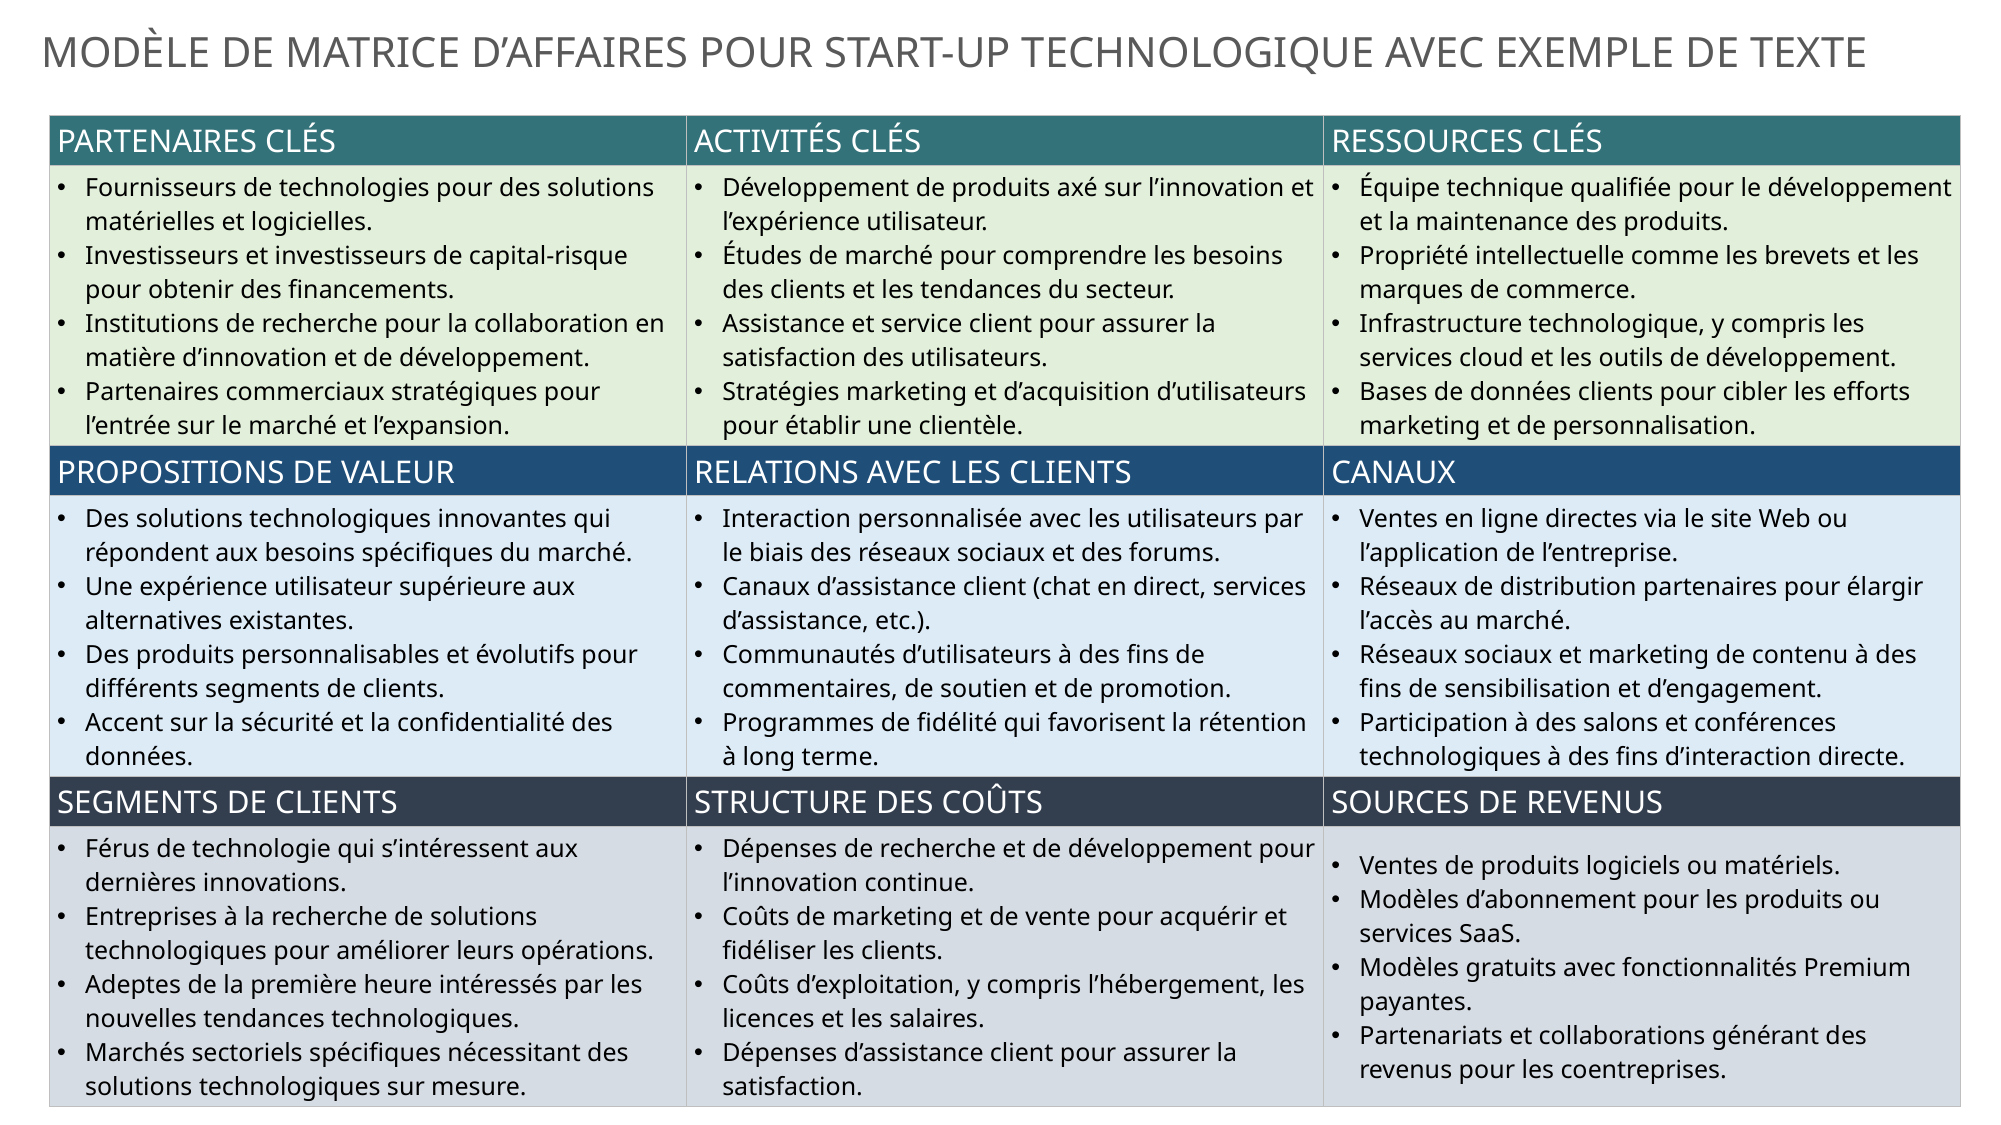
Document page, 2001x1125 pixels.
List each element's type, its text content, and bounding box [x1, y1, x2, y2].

table_header RESSOURCES CLÉS [1324, 116, 1960, 165]
table_cell Dépenses de recherche et de développement pour l’innovation continue. Coûts de marketing et de vente pour acquérir et fidéliser les clients. Coûts d’exploitation, y compris l’hébergement, les licences et les salaires. Dépenses d’assistance client pour assurer la satisfaction. [687, 827, 1323, 1106]
table_cell Ventes en ligne directes via le site Web ou l’application de l’entreprise. Réseaux de distribution partenaires pour élargir l’accès au marché. Réseaux sociaux et marketing de contenu à des fins de sensibilisation et d’engagement. Participation à des salons et conférences technologiques à des fins d’interaction directe. [1324, 496, 1960, 776]
table_cell CANAUX [1324, 446, 1960, 495]
table_cell Fournisseurs de technologies pour des solutions matérielles et logicielles. Investisseurs et investisseurs de capital-risque pour obtenir des financements. Institutions de recherche pour la collaboration en matière d’innovation et de développement. Partenaires commerciaux stratégiques pour l’entrée sur le marché et l’expansion. [50, 166, 686, 445]
table_cell PROPOSITIONS DE VALEUR [50, 446, 686, 495]
table_cell Des solutions technologiques innovantes qui répondent aux besoins spécifiques du marché. Une expérience utilisateur supérieure aux alternatives existantes. Des produits personnalisables et évolutifs pour différents segments de clients. Accent sur la sécurité et la confidentialité des données. [50, 496, 686, 776]
table_cell RELATIONS AVEC LES CLIENTS [687, 446, 1323, 495]
table_cell SOURCES DE REVENUS [1324, 777, 1960, 826]
text_box MODÈLE DE MATRICE D’AFFAIRES POUR START-UP TECHNOLOGIQUE AVEC EXEMPLE DE TEXTE [26, 18, 2000, 83]
table_cell Férus de technologie qui s’intéressent aux dernières innovations. Entreprises à la recherche de solutions technologiques pour améliorer leurs opérations. Adeptes de la première heure intéressés par les nouvelles tendances technologiques. Marchés sectoriels spécifiques nécessitant des solutions technologiques sur mesure. [50, 827, 686, 1106]
table_cell Équipe technique qualifiée pour le développement et la maintenance des produits. Propriété intellectuelle comme les brevets et les marques de commerce. Infrastructure technologique, y compris les services cloud et les outils de développement. Bases de données clients pour cibler les efforts marketing et de personnalisation. [1324, 166, 1960, 445]
table_header ACTIVITÉS CLÉS [687, 116, 1323, 165]
table_cell Ventes de produits logiciels ou matériels. Modèles d’abonnement pour les produits ou services SaaS. Modèles gratuits avec fonctionnalités Premium payantes. Partenariats et collaborations générant des revenus pour les coentreprises. [1324, 827, 1960, 1106]
table_cell Développement de produits axé sur l’innovation et l’expérience utilisateur. Études de marché pour comprendre les besoins des clients et les tendances du secteur. Assistance et service client pour assurer la satisfaction des utilisateurs. Stratégies marketing et d’acquisition d’utilisateurs pour établir une clientèle. [687, 166, 1323, 445]
table_header PARTENAIRES CLÉS [50, 116, 686, 165]
table_cell Interaction personnalisée avec les utilisateurs par le biais des réseaux sociaux et des forums. Canaux d’assistance client (chat en direct, services d’assistance, etc.). Communautés d’utilisateurs à des fins de commentaires, de soutien et de promotion. Programmes de fidélité qui favorisent la rétention à long terme. [687, 496, 1323, 776]
table_cell STRUCTURE DES COÛTS [687, 777, 1323, 826]
table_cell SEGMENTS DE CLIENTS [50, 777, 686, 826]
